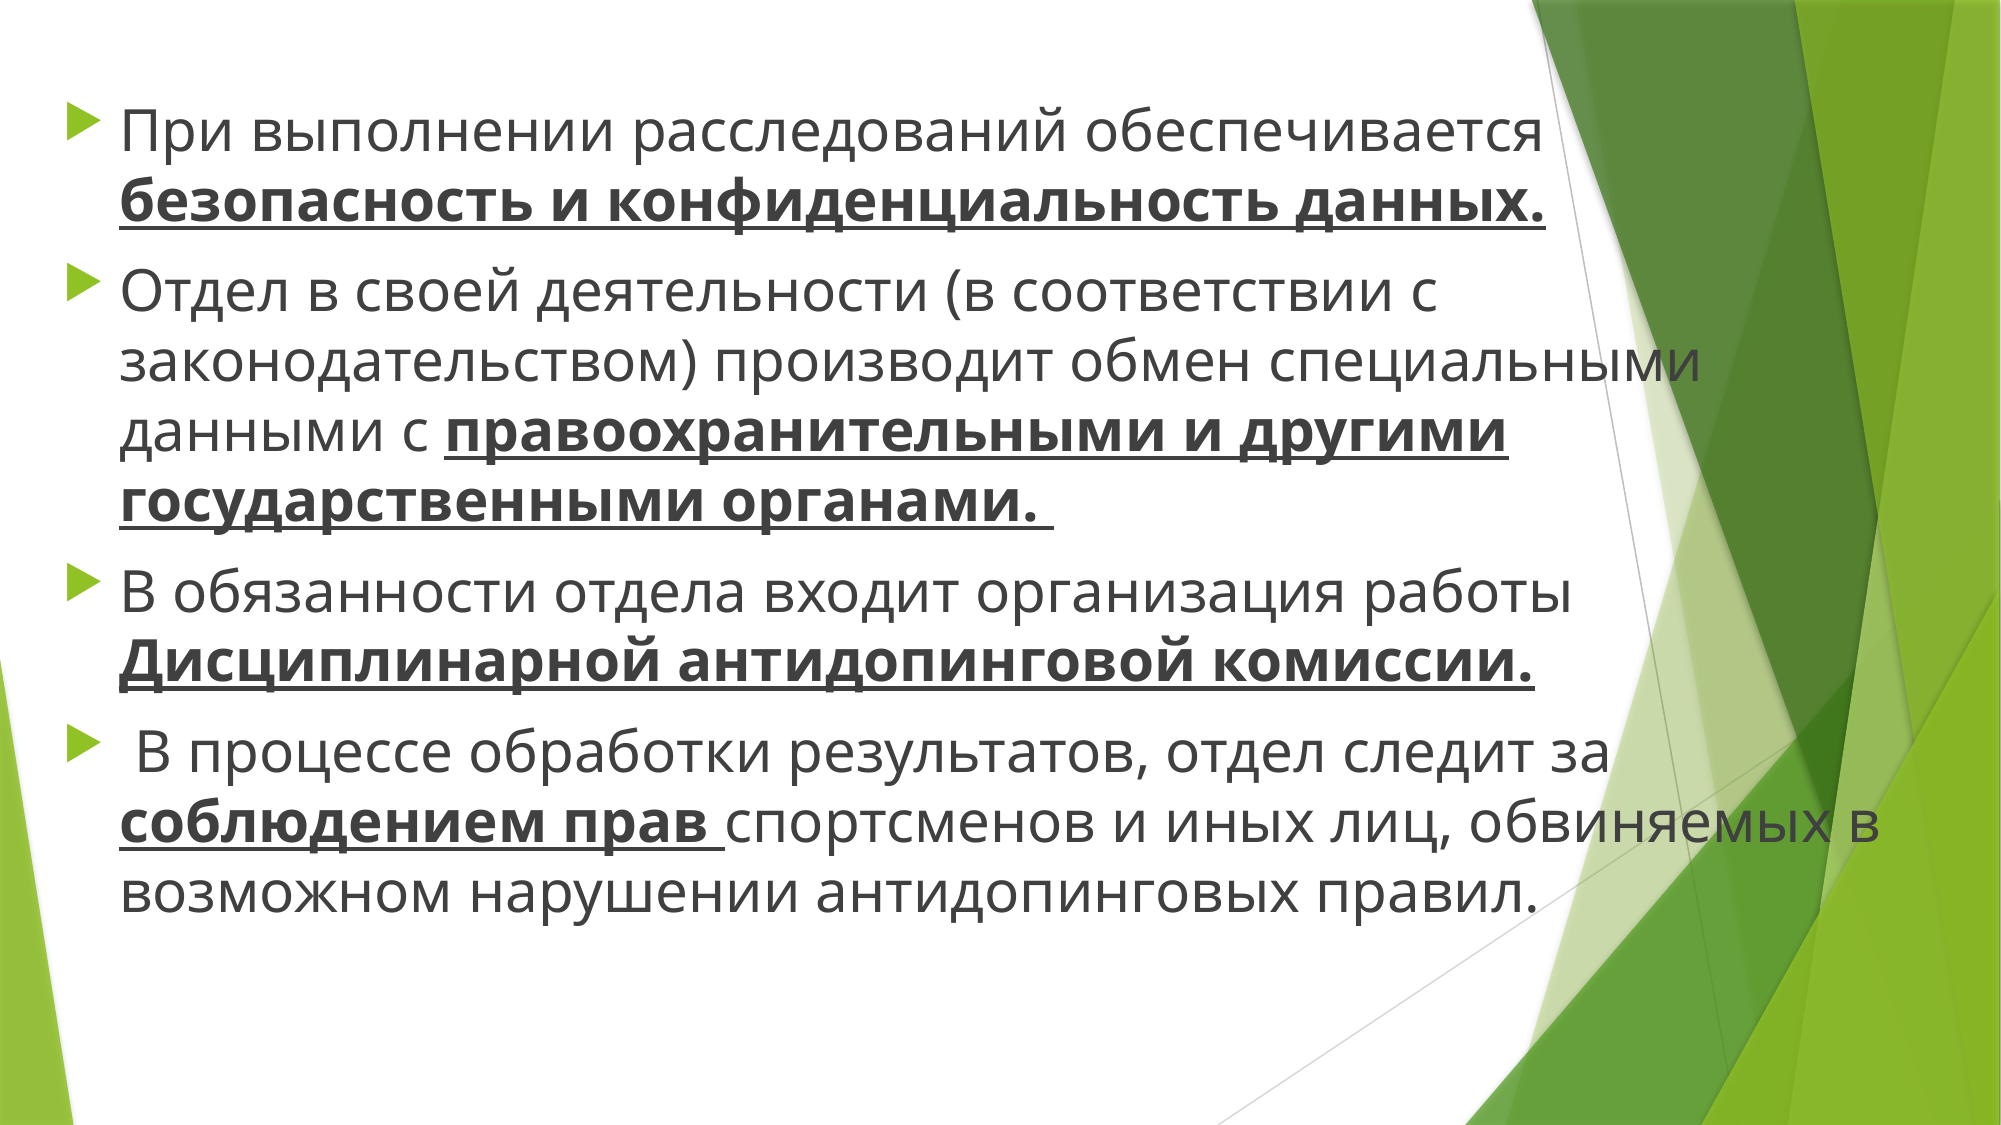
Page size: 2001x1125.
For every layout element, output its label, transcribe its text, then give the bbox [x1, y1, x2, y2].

list При выполнении расследований обеспечивается безопасность и конфиденциальность данных. Отдел в своей деятельности (в соответствии с законодательством) производит обмен специальными данными с правоохранительными и другими государственными органами. В обязанности отдела входит организация работы Дисциплинарной антидопинговой комиссии. В процессе обработки результатов, отдел следит за соблюдением прав спортсменов и иных лиц, обвиняемых в возможном нарушении антидопинговых правил. [47, 85, 1928, 991]
